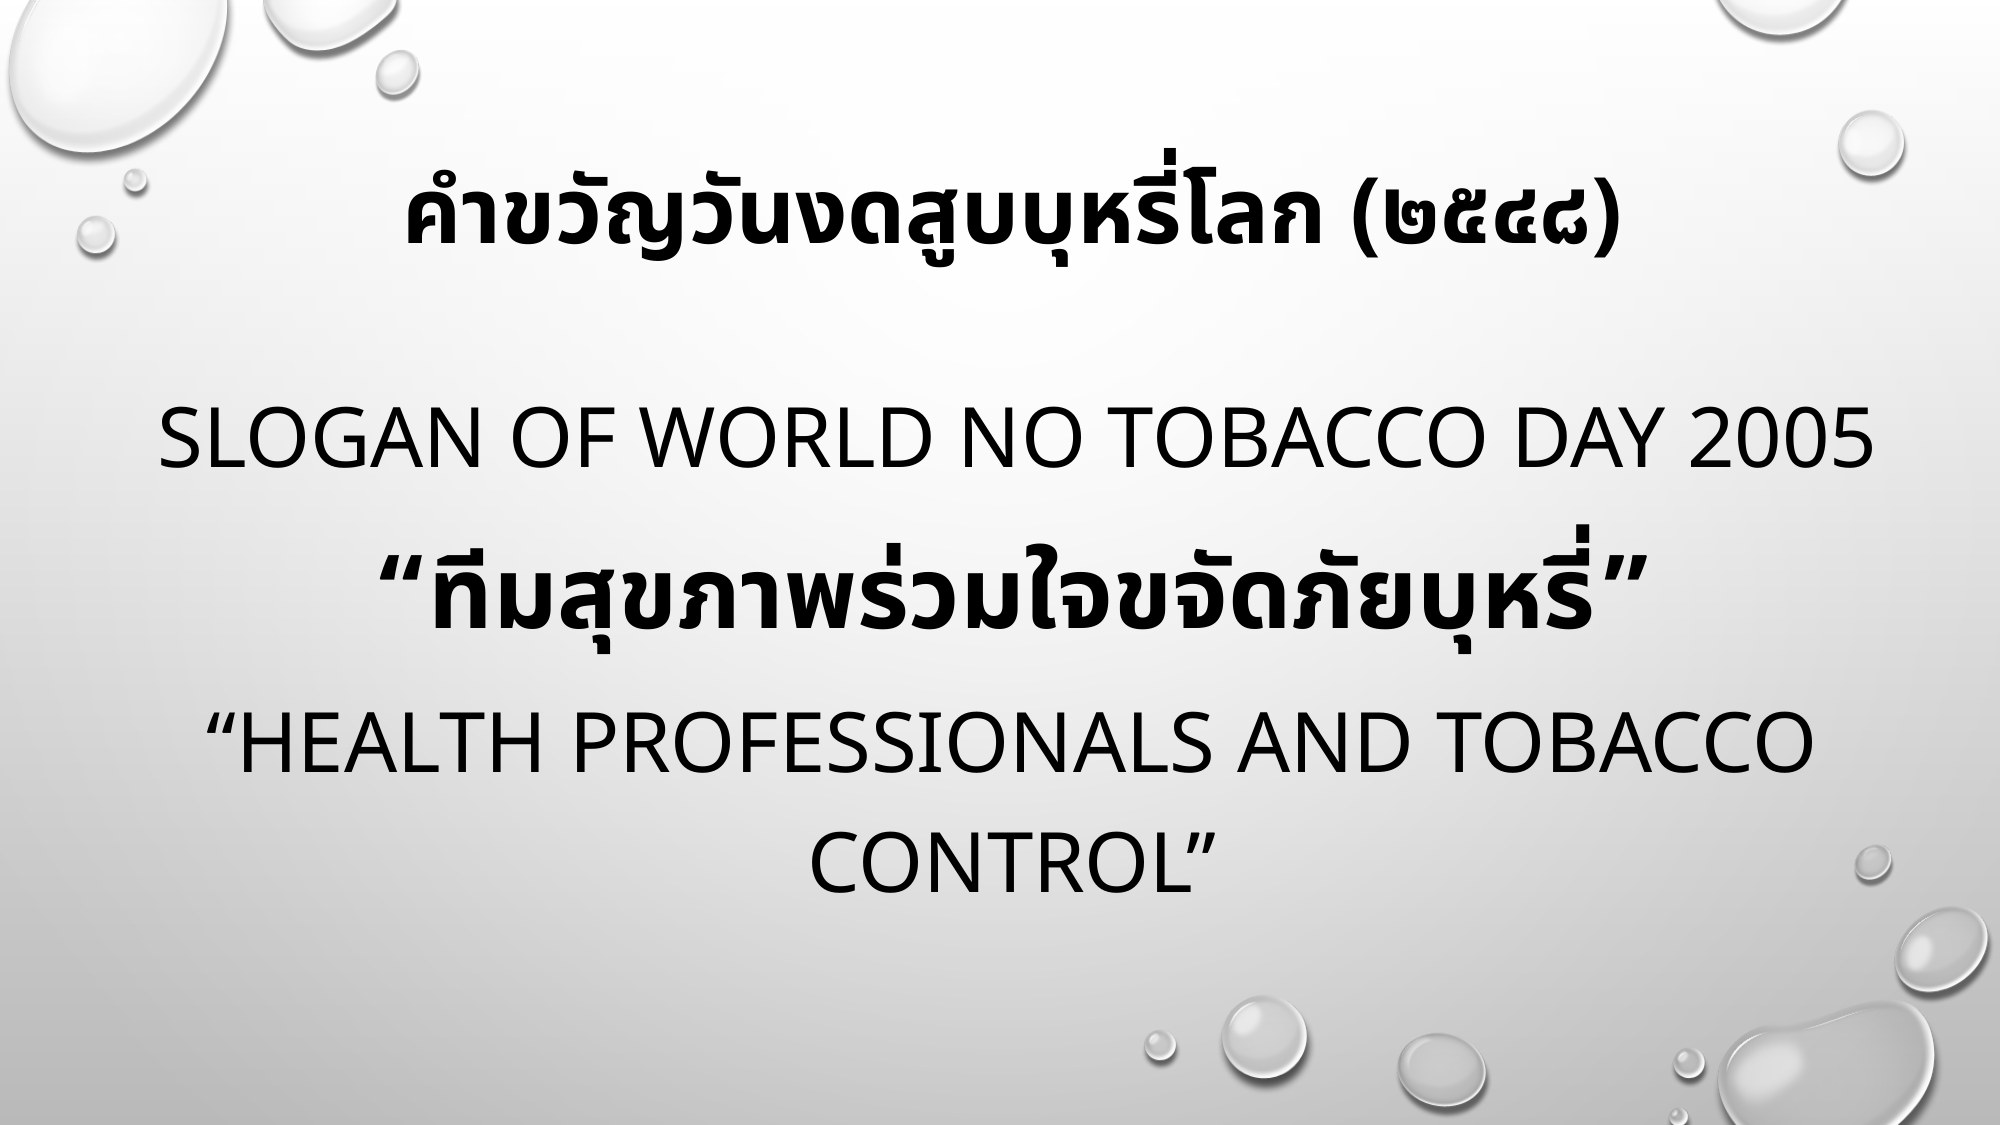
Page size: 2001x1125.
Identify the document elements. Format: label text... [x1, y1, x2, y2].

picture [0, 0, 2000, 1125]
list คำขวัญวันงดสูบบุหรี่โลก (๒๕๔๘) Slogan of World No Tobacco day 2005 “ทีมสุขภาพร่วมใจขจัดภัยบุหรี่” “HEALTH PROFESSIONALS AND TOBACCO CONTROL” [43, 62, 1982, 1016]
